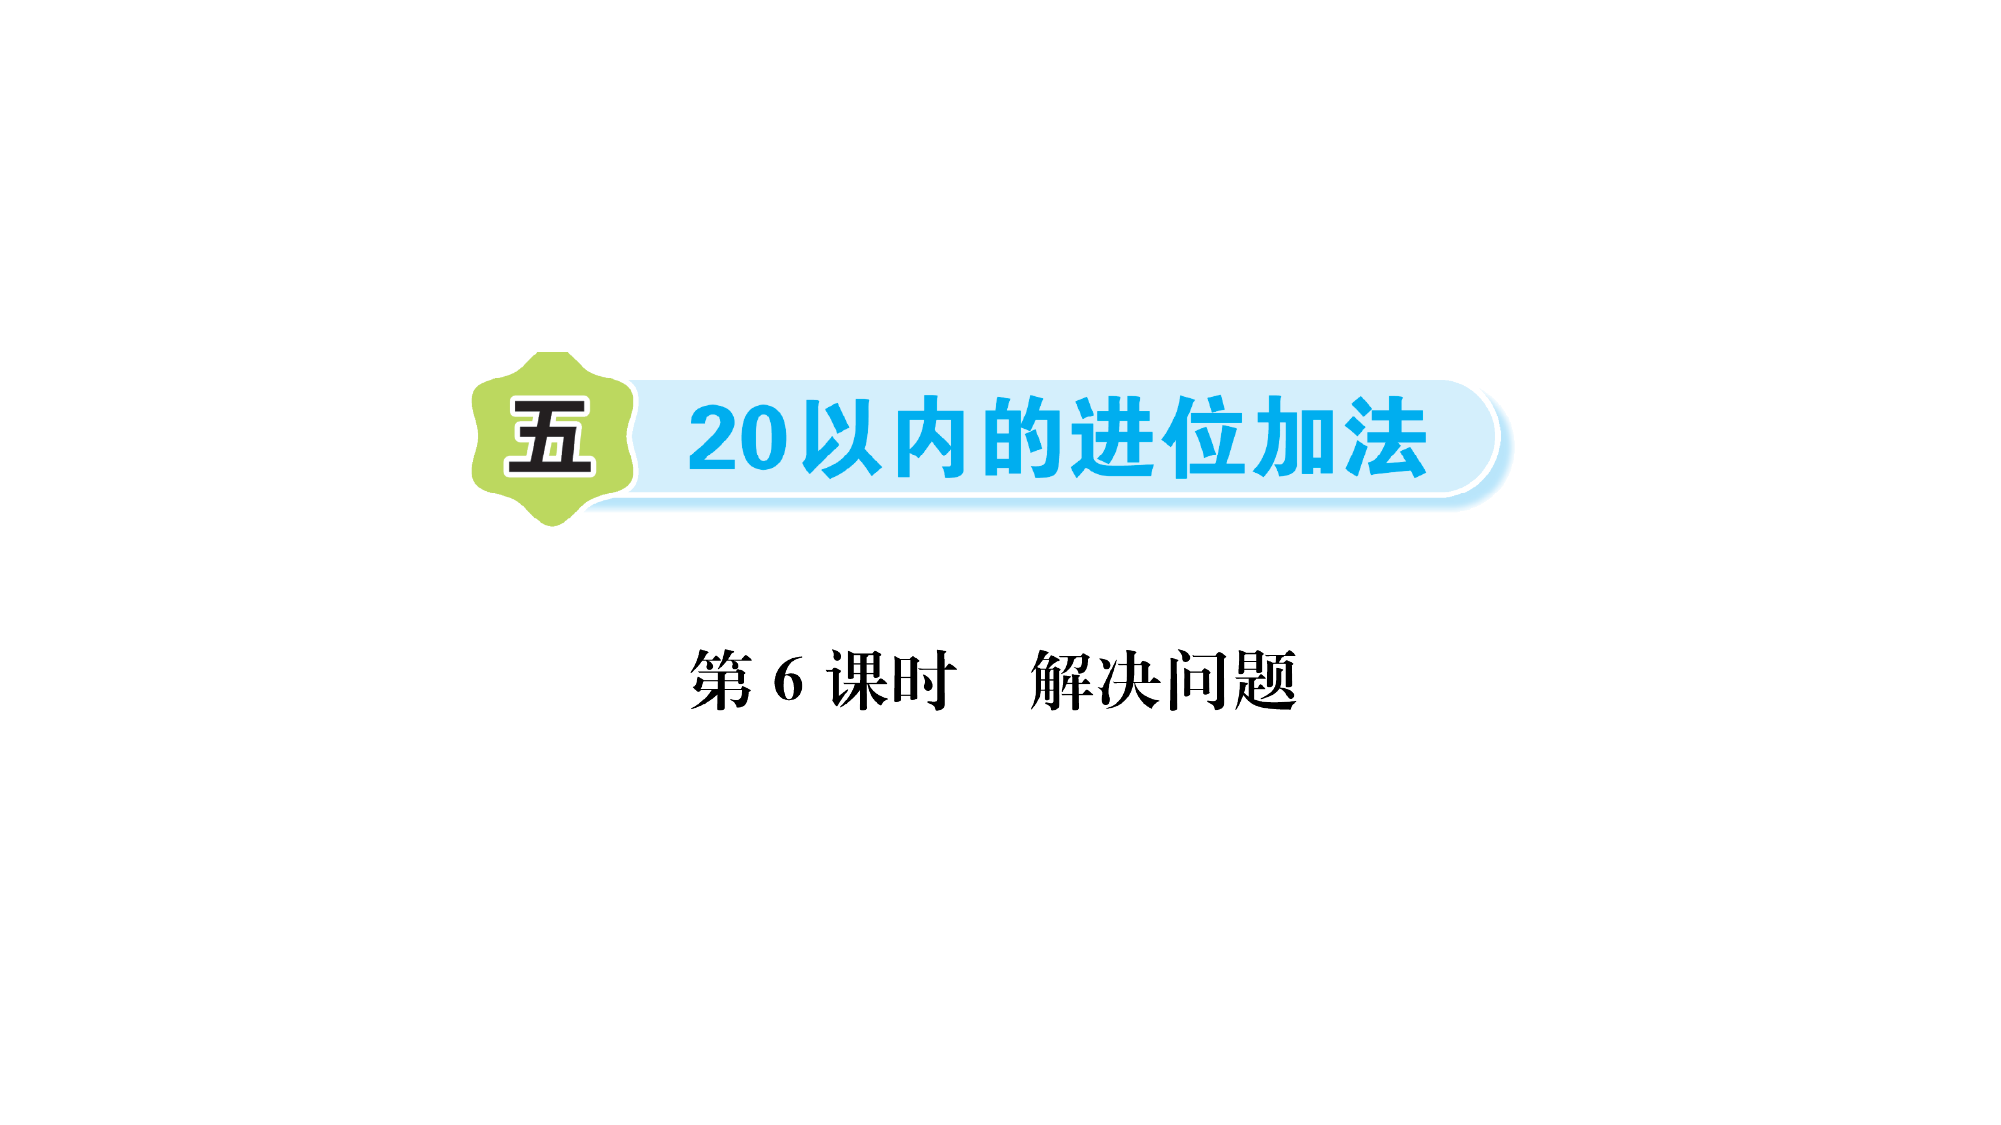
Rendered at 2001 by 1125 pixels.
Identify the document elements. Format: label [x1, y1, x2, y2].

picture [686, 638, 1314, 716]
picture [467, 352, 1533, 539]
